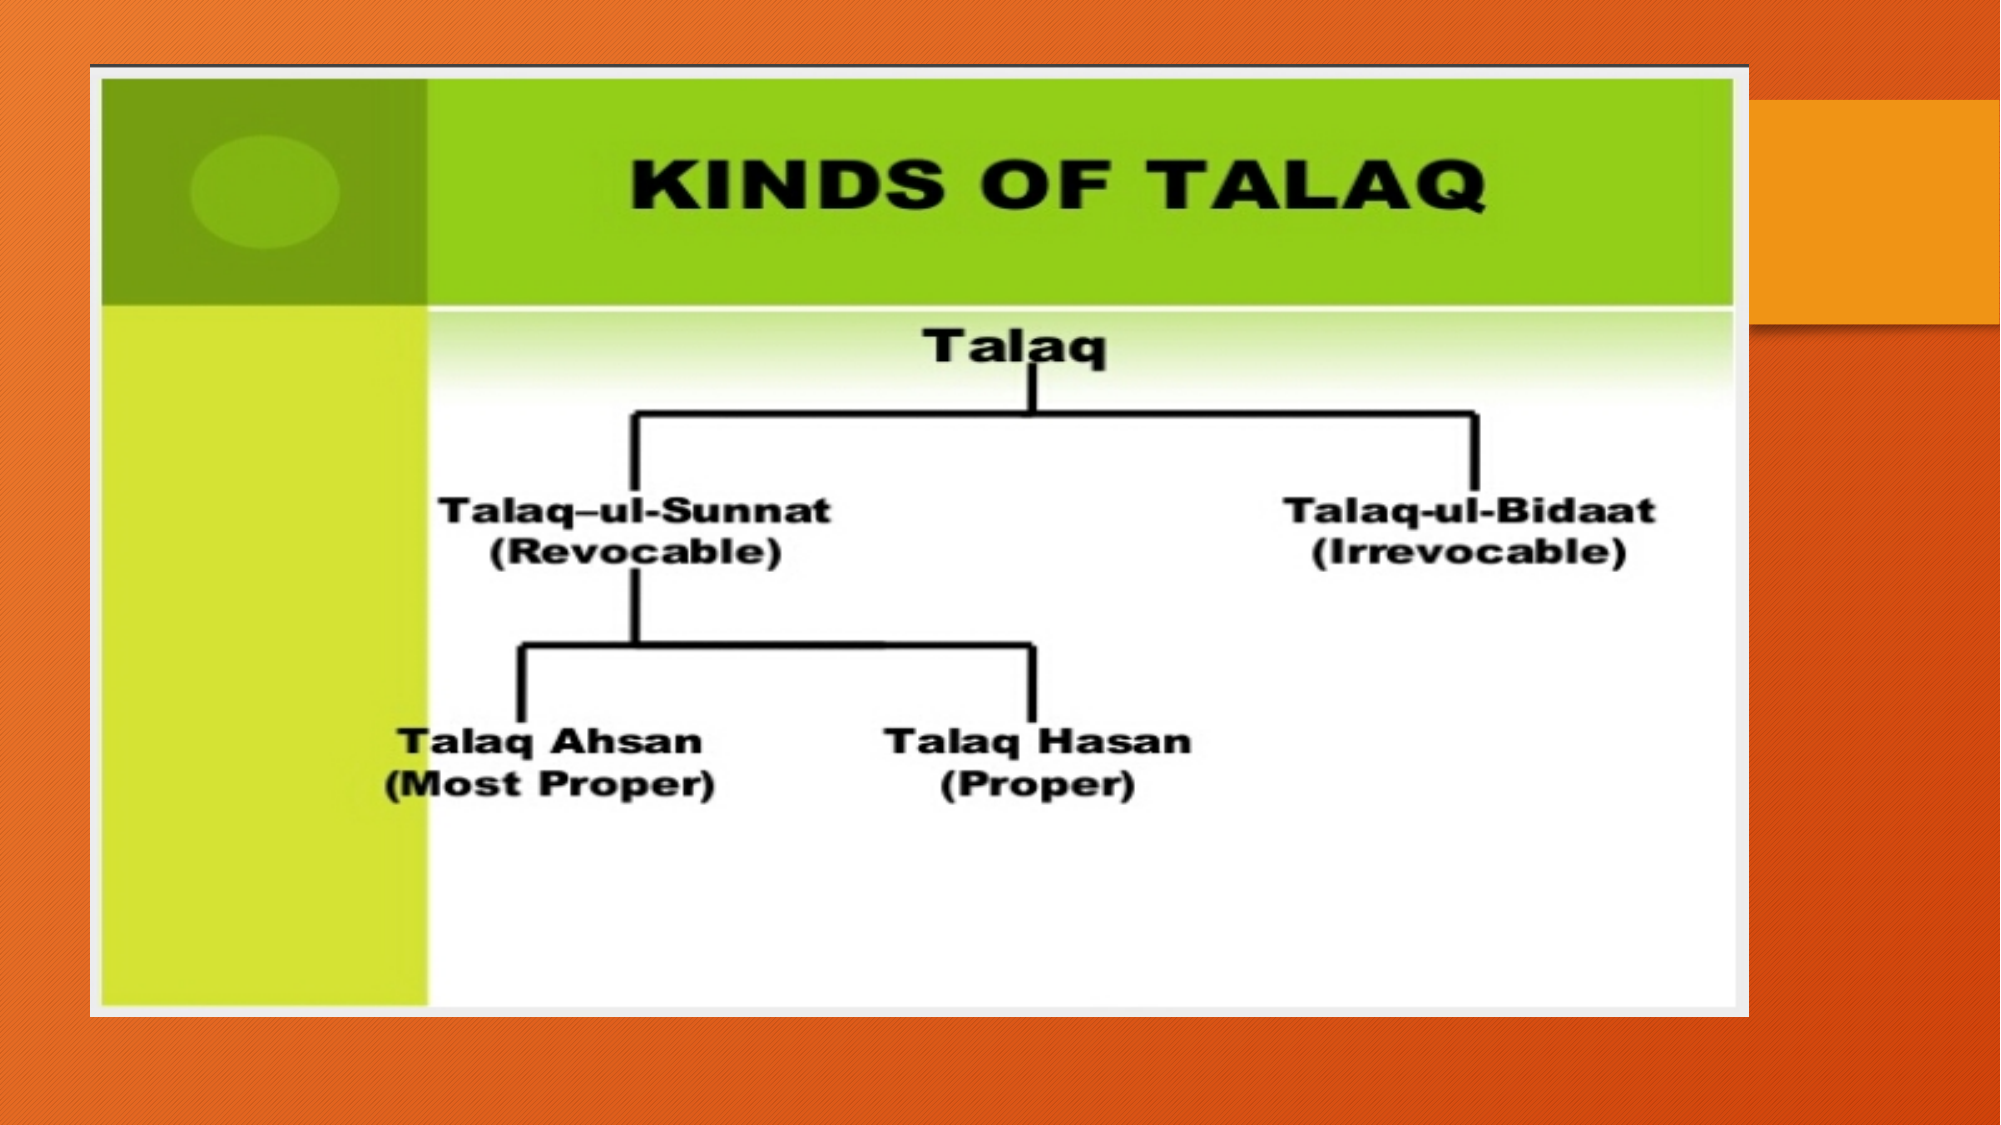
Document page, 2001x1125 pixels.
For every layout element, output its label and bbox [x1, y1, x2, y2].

picture [90, 64, 2000, 1017]
